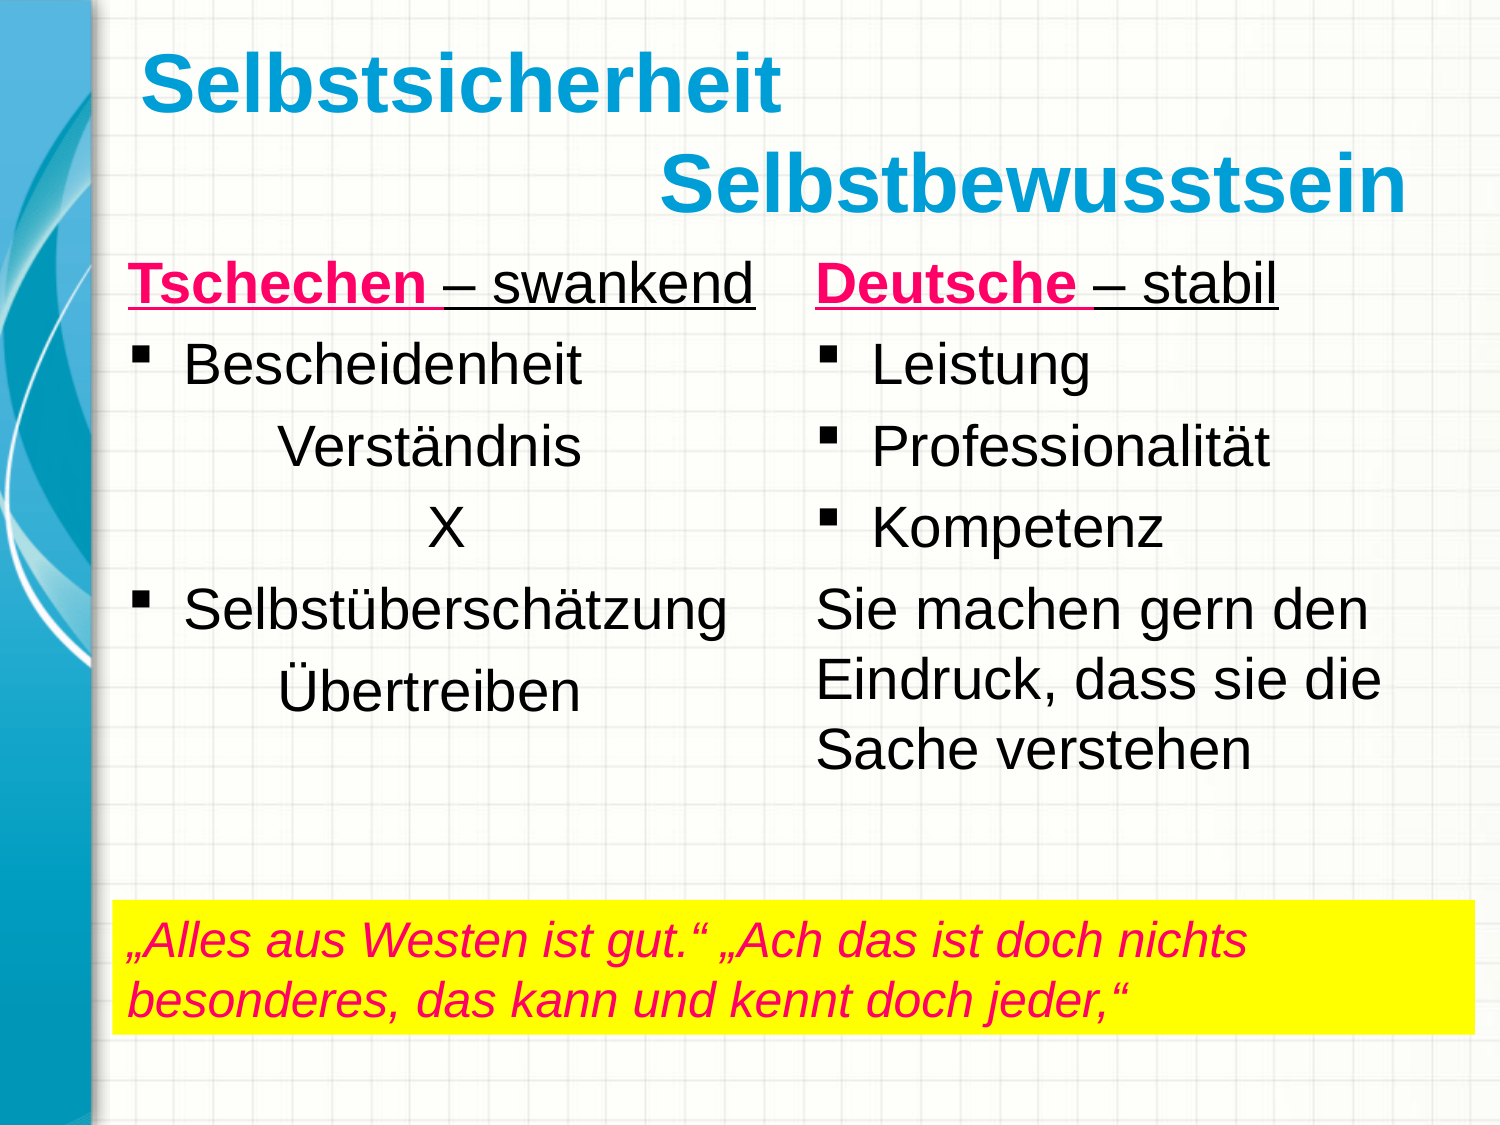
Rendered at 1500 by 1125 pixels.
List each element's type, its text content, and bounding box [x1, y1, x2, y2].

picture [0, 0, 1500, 1125]
list Tschechen – swankend Bescheidenheit Verständnis X Selbstüberschätzung Übertreiben [112, 237, 775, 875]
title Selbstsicherheit Selbstbewusstsein [125, 45, 1450, 213]
list Deutsche – stabil Leistung Professionalität Kompetenz Sie machen gern den Eindruck, dass sie die Sache verstehen [800, 237, 1463, 825]
text_box „Alles aus Westen ist gut.“ „Ach das ist doch nichts besonderes, das kann und kennt doch jeder,“ [112, 899, 1475, 1035]
